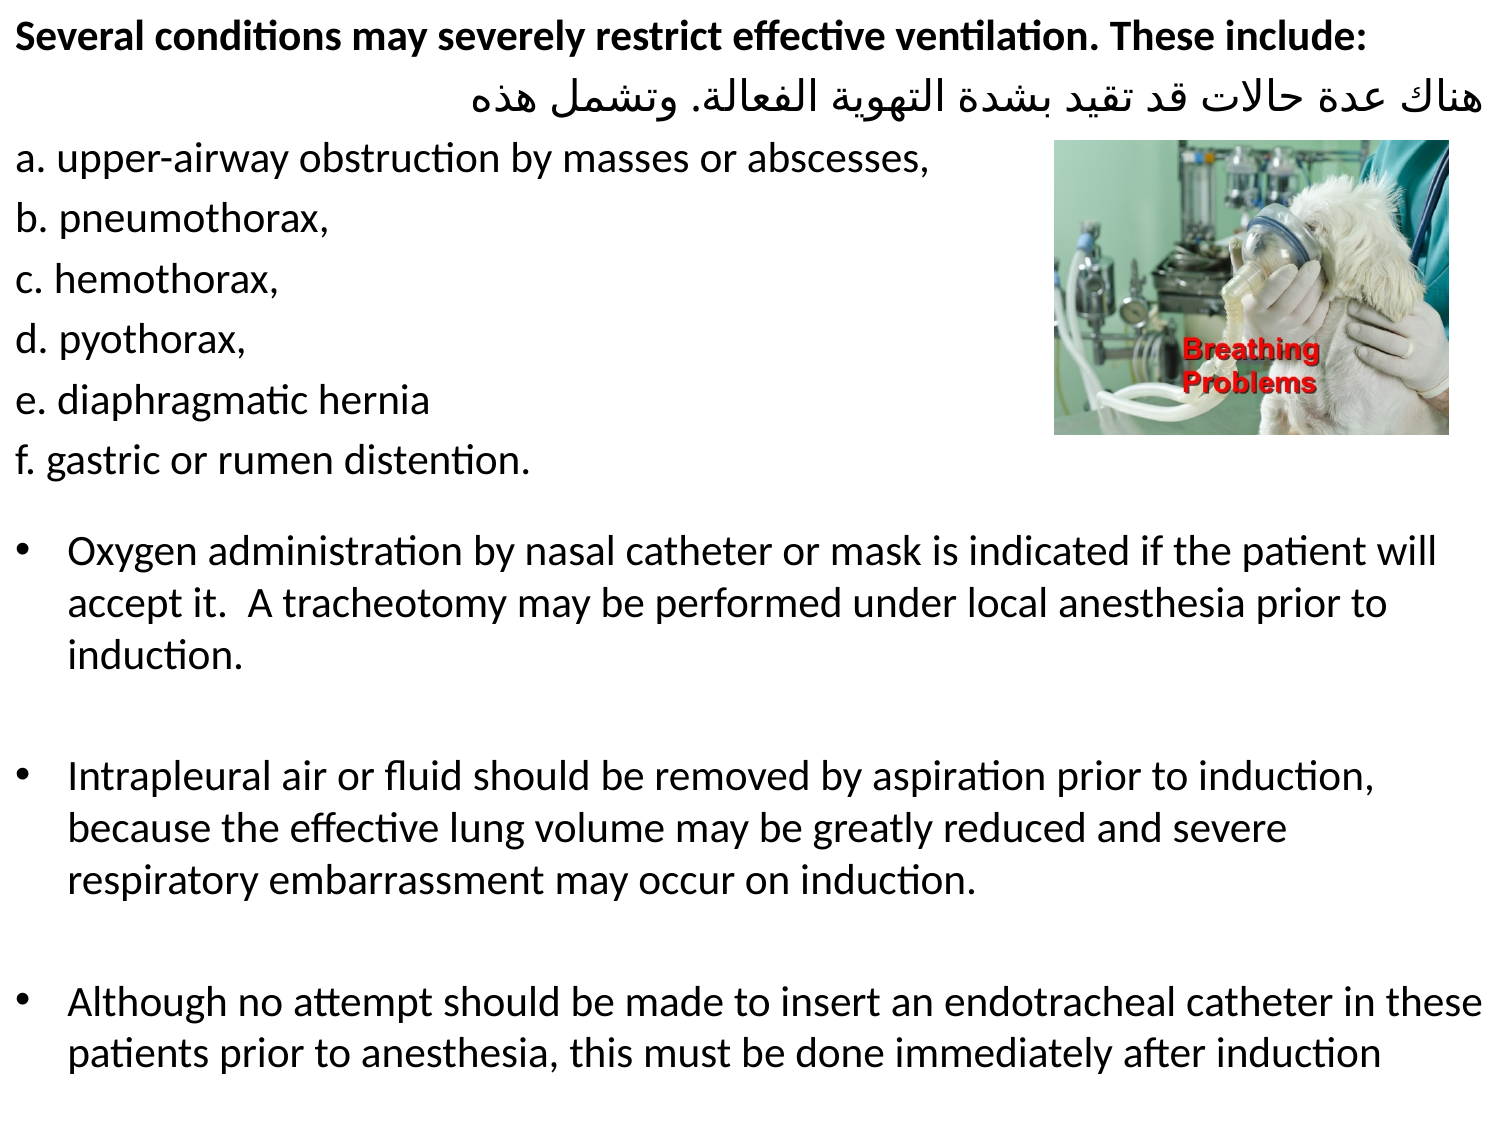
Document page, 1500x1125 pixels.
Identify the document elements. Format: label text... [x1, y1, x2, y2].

picture [1054, 140, 1450, 435]
list Several conditions may severely restrict effective ventilation. These include: هناك عدة حالات قد تقيد بشدة التهوية الفعالة. وتشمل هذه a. upper-airway obstruction by masses or abscesses, b. pneumothorax, c. hemothorax, d. pyothorax, e. diaphragmatic hernia f. gastric or rumen distention. Oxygen administration by nasal catheter or mask is indicated if the patient will accept it. A tracheotomy may be performed under local anesthesia prior to induction. Intrapleural air or fluid should be removed by aspiration prior to induction, because the effective lung volume may be greatly reduced and severe respiratory embarrassment may occur on induction. Although no attempt should be made to insert an endotracheal catheter in these patients prior to anesthesia, this must be done immediately after induction [0, 0, 1500, 1125]
